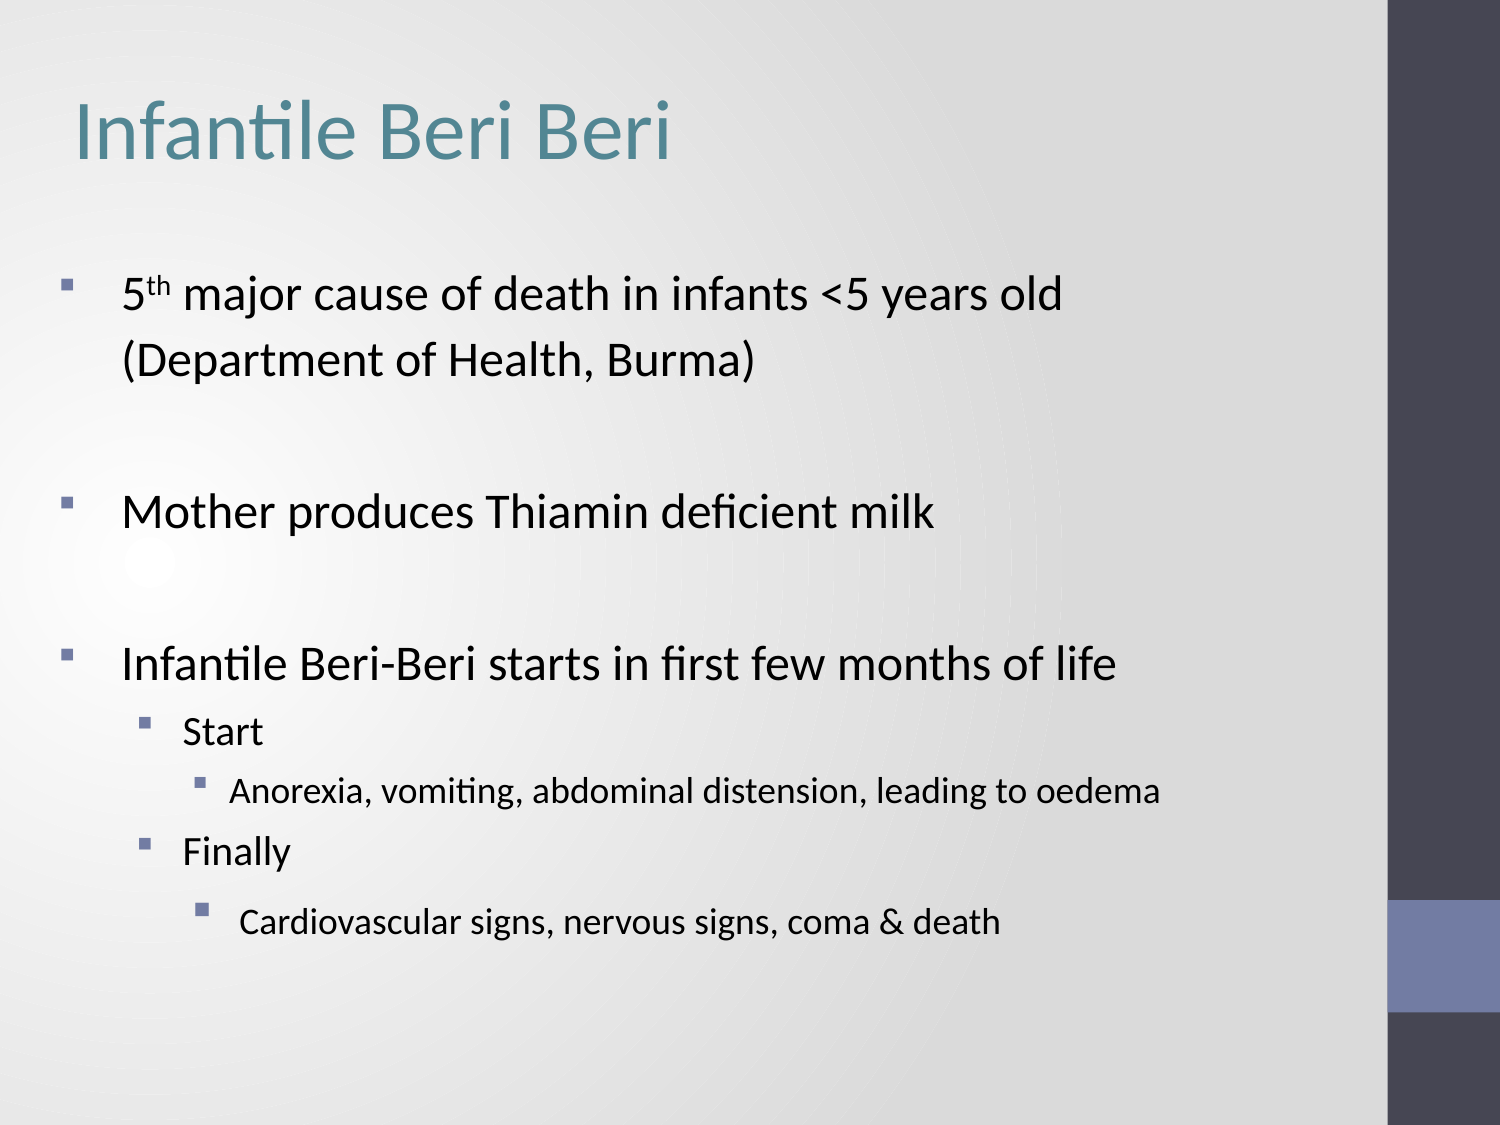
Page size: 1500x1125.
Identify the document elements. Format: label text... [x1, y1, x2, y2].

text_box Infantile Beri Beri [58, 66, 1357, 184]
text_box 5th major cause of death in infants <5 years old (Department of Health, Burma) Mother produces Thiamin deficient milk Infantile Beri-Beri starts in first few months of life Start Anorexia, vomiting, abdominal distension, leading to oedema Finally Cardiovascular signs, nervous signs, coma & death [32, 247, 1270, 1125]
